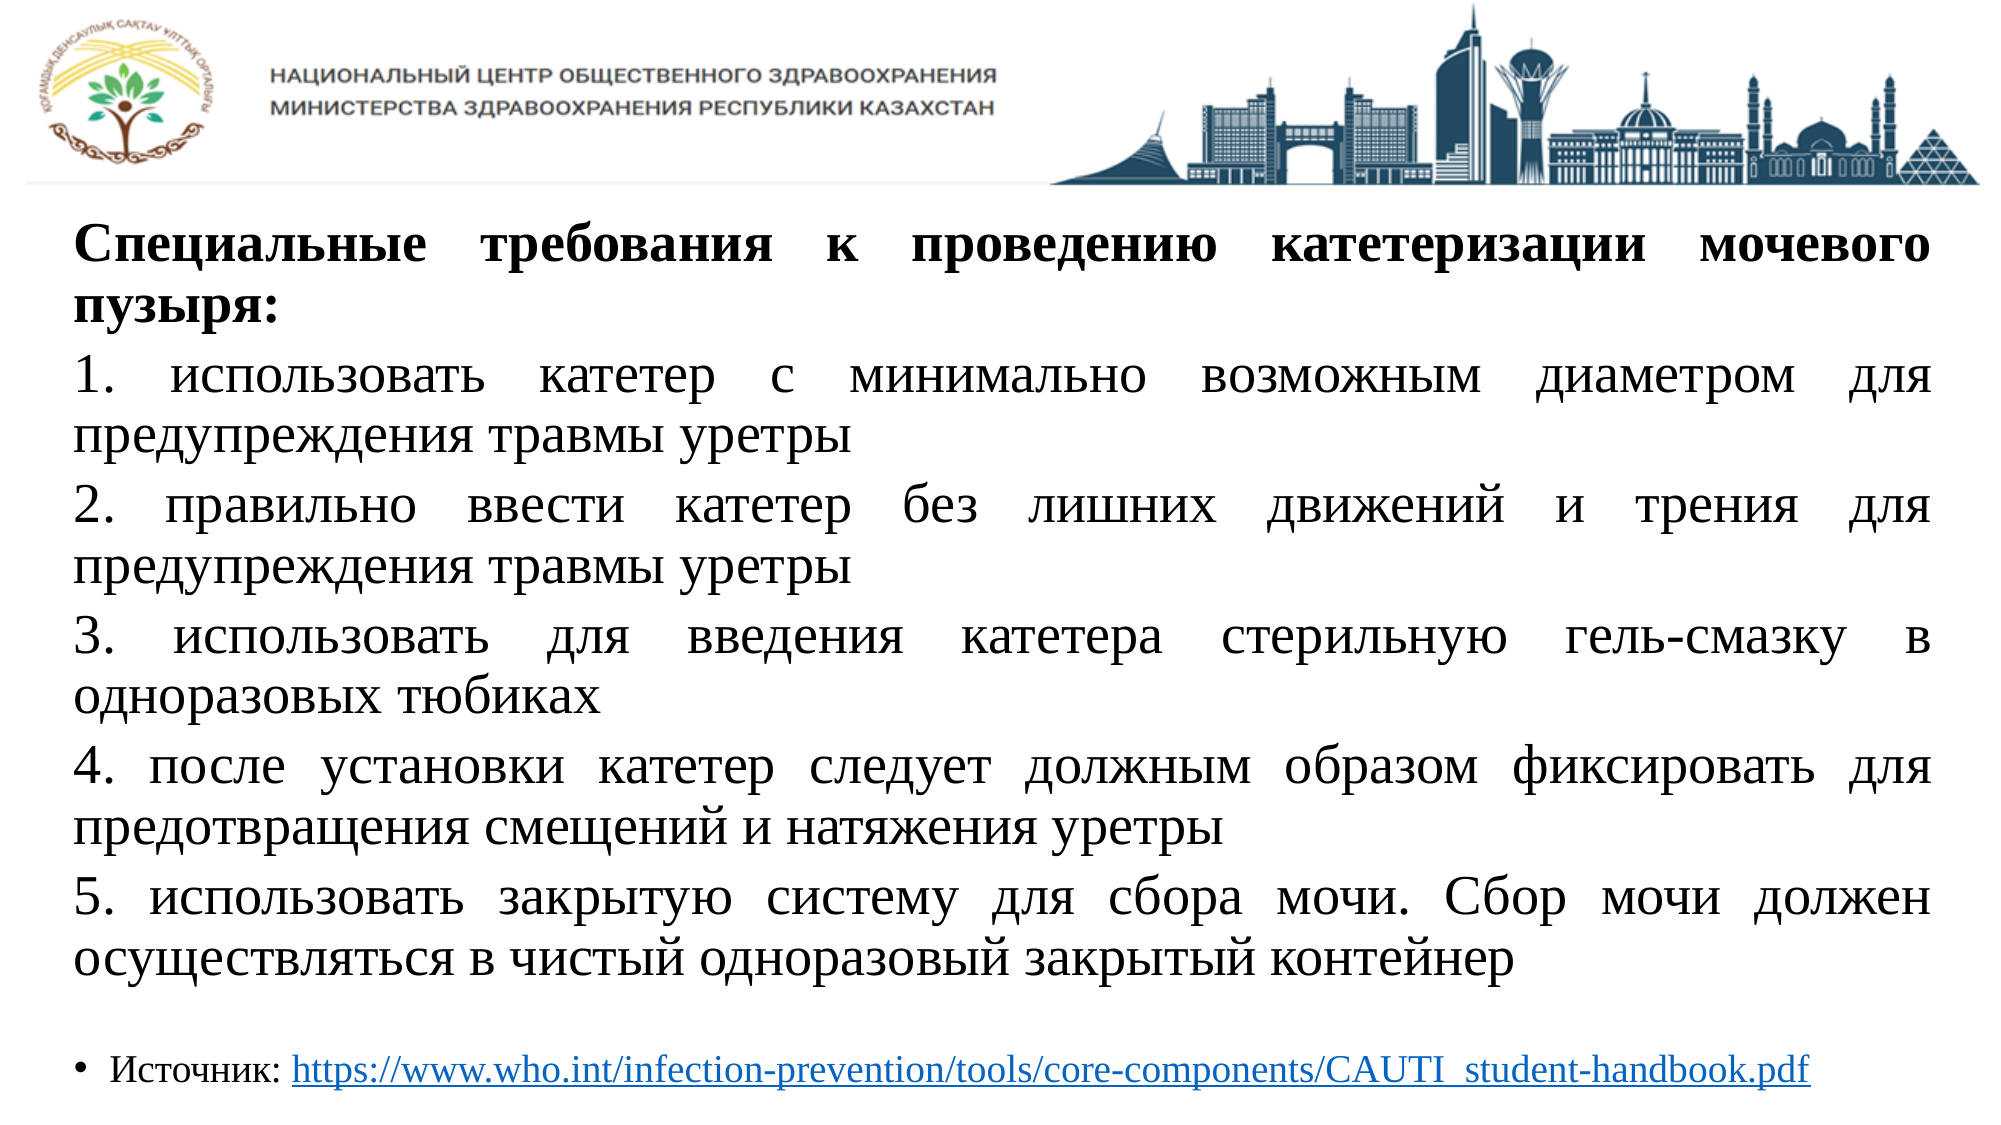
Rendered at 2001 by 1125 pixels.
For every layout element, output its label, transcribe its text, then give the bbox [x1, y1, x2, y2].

picture [26, 2, 1980, 206]
list Специальные требования к проведению катетеризации мочевого пузыря: 1. использовать катетер с минимально возможным диаметром для предупреждения травмы уретры 2. правильно ввести катетер без лишних движений и трения для предупреждения травмы уретры 3. использовать для введения катетера стерильную гель-смазку в одноразовых тюбиках 4. после установки катетер следует должным образом фиксировать для предотвращения смещений и натяжения уретры 5. использовать закрытую систему для сбора мочи. Сбор мочи должен осуществляться в чистый одноразовый закрытый контейнер Источник: https://www.who.int/infection-prevention/tools/core-components/CAUTI_student-handbook.pdf [58, 206, 1948, 1103]
